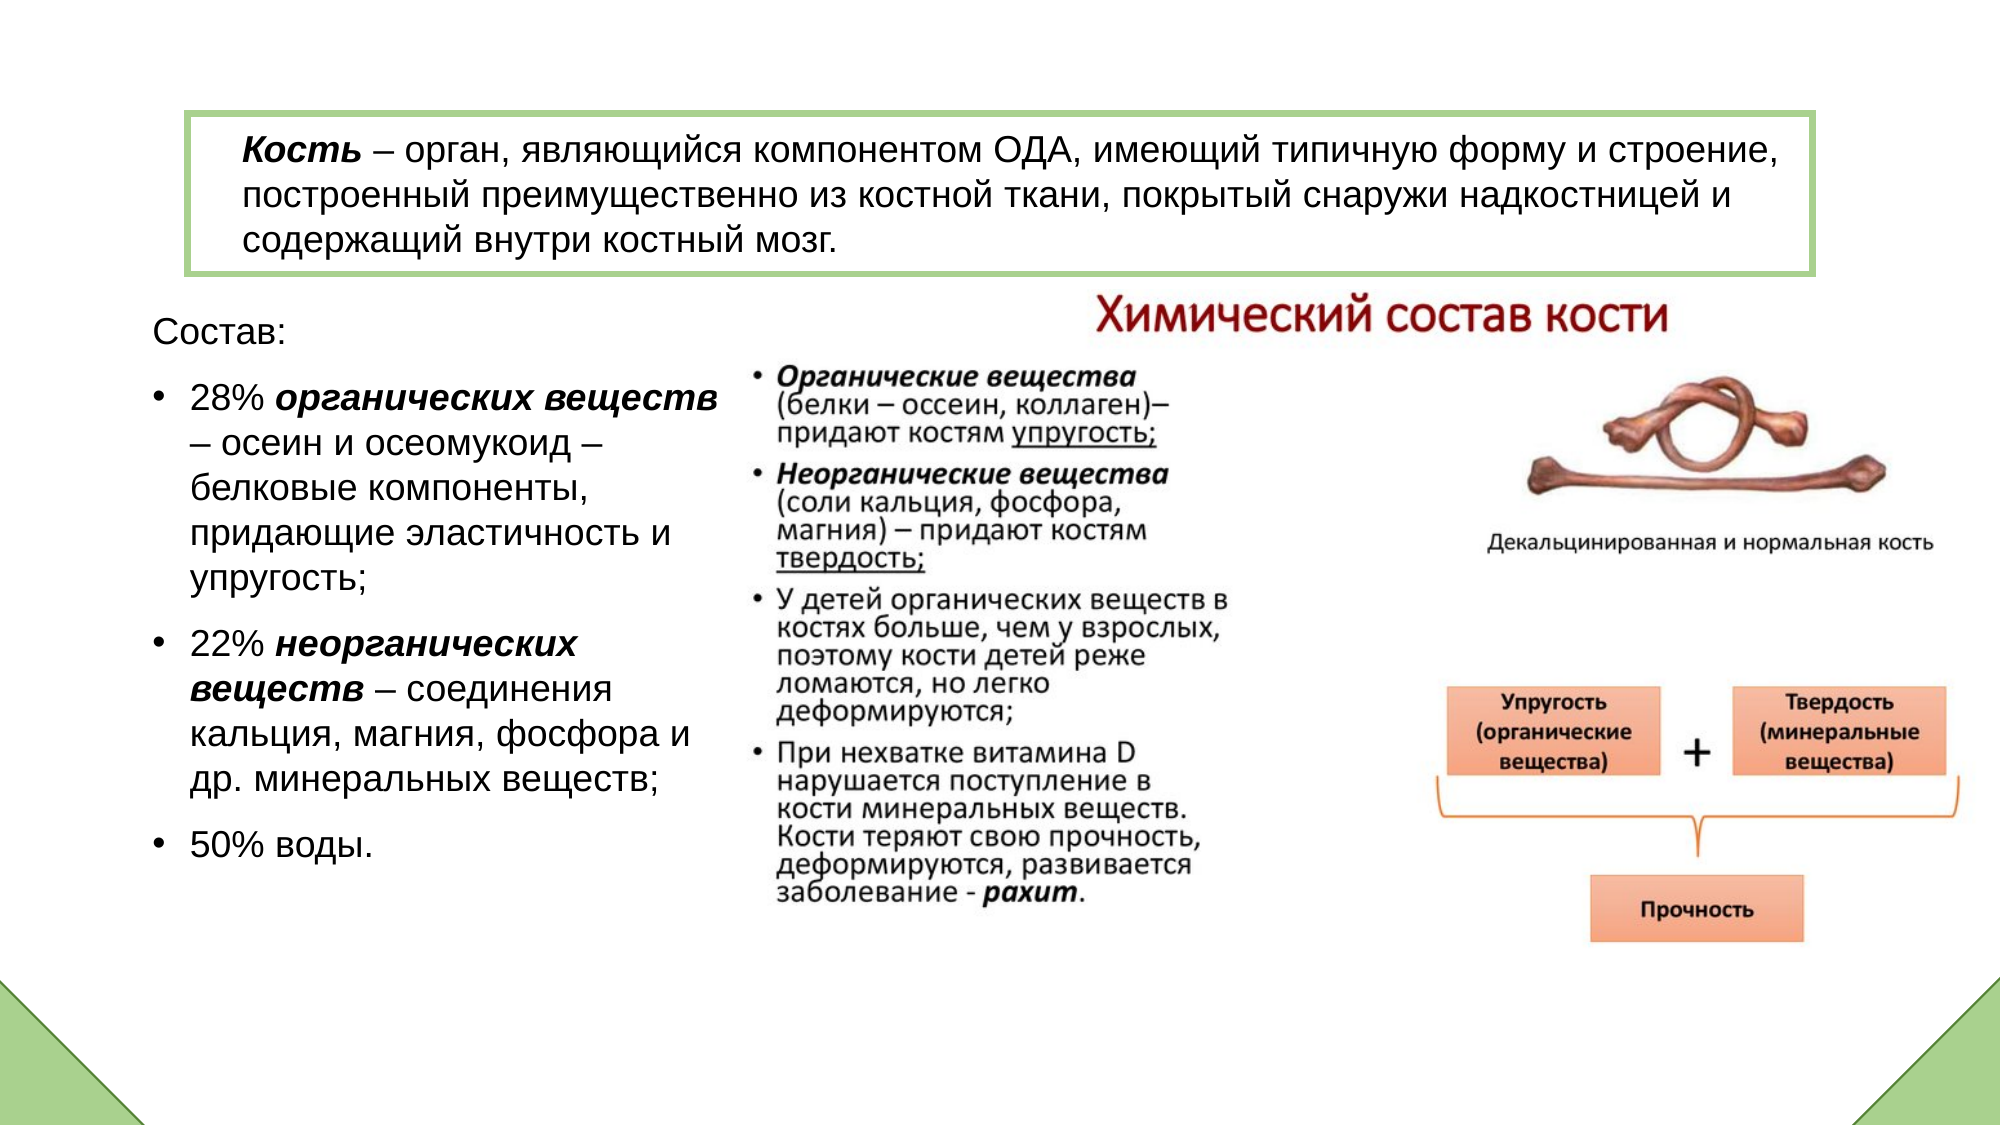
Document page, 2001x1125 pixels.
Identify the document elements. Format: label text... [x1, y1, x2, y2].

text_box [186, 113, 1813, 275]
list Состав: 28% органических веществ – осеин и осеомукоид – белковые компоненты, придающие эластичность и упругость; 22% неорганических веществ – соединения кальция, магния, фосфора и др. минеральных веществ; 50% воды. [137, 299, 716, 979]
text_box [0, 979, 2000, 1125]
picture [716, 289, 2000, 979]
